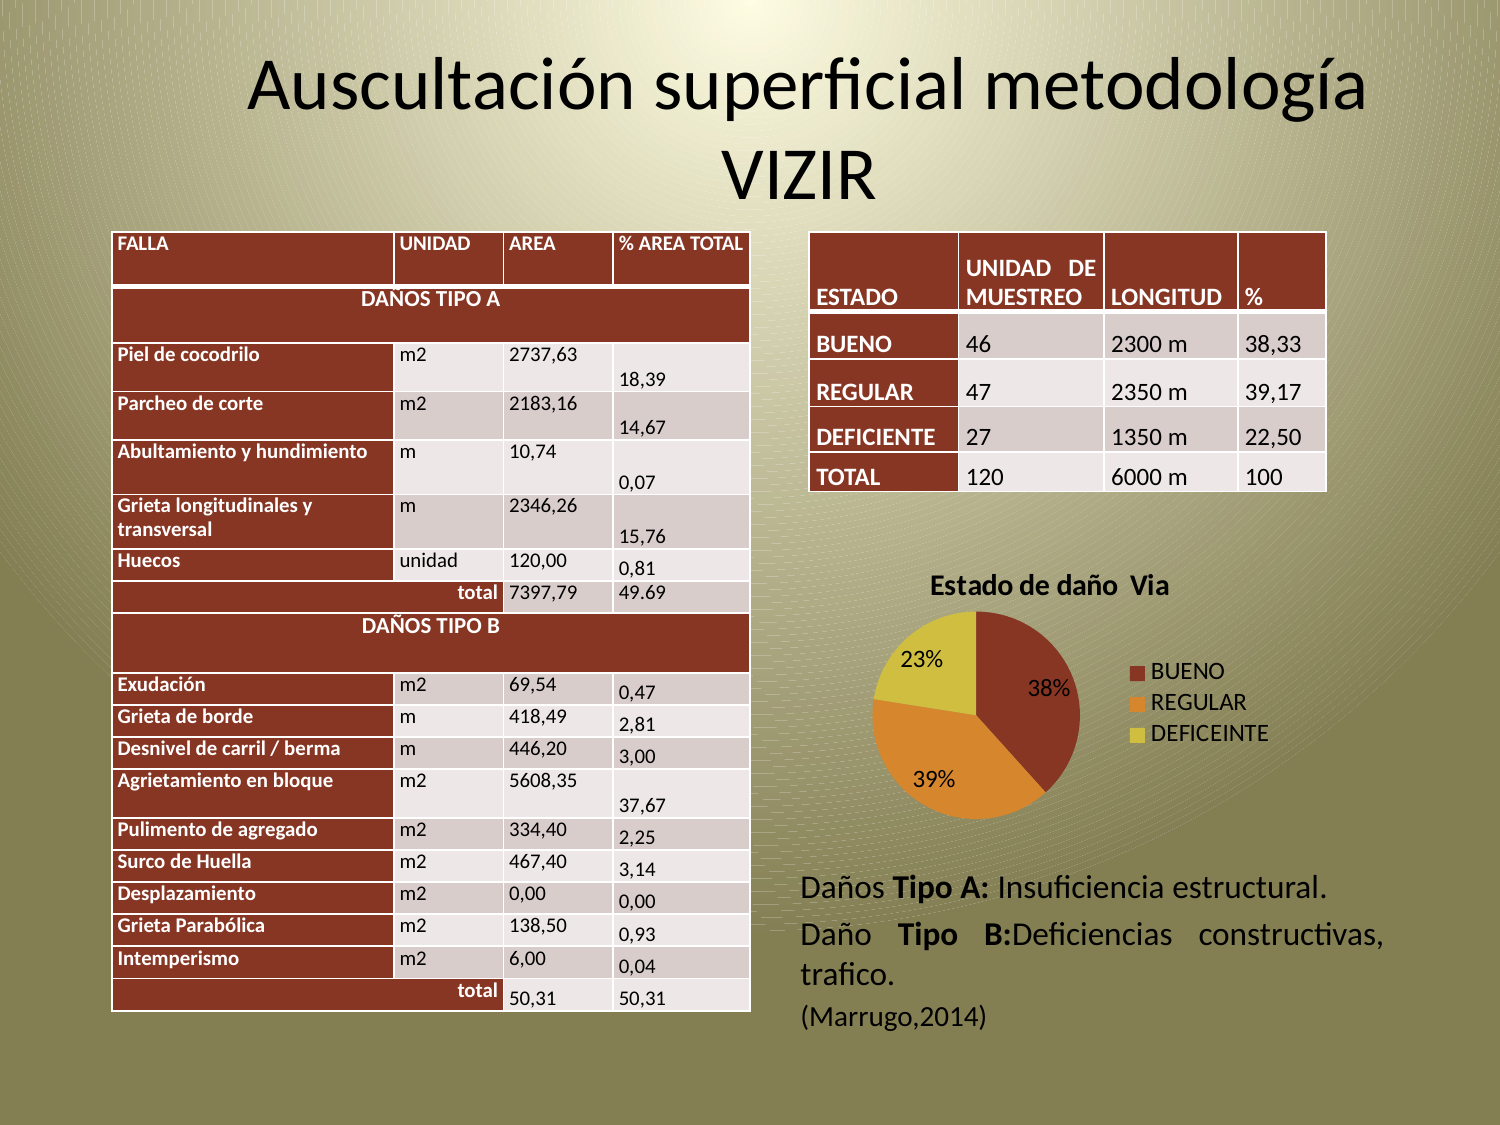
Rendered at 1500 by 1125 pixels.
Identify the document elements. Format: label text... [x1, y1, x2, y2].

table_cell Grieta de borde [113, 706, 393, 736]
table_cell m2 [395, 883, 503, 913]
table_cell DAÑOS TIPO A [113, 289, 749, 342]
table_cell 27 [959, 407, 1103, 451]
table_cell 2737,63 [504, 344, 612, 391]
table_cell REGULAR [810, 360, 958, 406]
table_cell m2 [395, 344, 503, 391]
table_header FALLA [113, 233, 393, 284]
table_cell m [395, 706, 503, 736]
table_cell 2300 m [1105, 314, 1237, 358]
table_cell m2 [395, 947, 503, 978]
table_header % AREA TOTAL [614, 233, 749, 284]
table_cell 120,00 [504, 550, 612, 580]
table_cell Pulimento de agregado [113, 819, 393, 849]
table_cell 38,33 [1239, 314, 1325, 358]
table_cell 7397,79 [504, 582, 612, 612]
table_header UNIDAD DE MUESTREO [959, 233, 1103, 309]
table_cell Exudación [113, 674, 393, 704]
chart [808, 550, 1291, 859]
table_cell 2,81 [614, 706, 749, 736]
table_cell 2183,16 [504, 392, 612, 439]
table_cell DEFICIENTE [810, 407, 958, 451]
table_cell 46 [959, 314, 1103, 358]
table_cell 100 [1239, 453, 1325, 491]
table_cell 22,50 [1239, 407, 1325, 451]
table_cell 0,00 [614, 883, 749, 913]
table_cell 334,40 [504, 819, 612, 849]
table_cell 3,14 [614, 851, 749, 881]
table_cell m [395, 441, 503, 494]
table_cell 10,74 [504, 441, 612, 494]
table_cell total [113, 582, 503, 612]
table_cell 50,31 [614, 979, 749, 1010]
table_cell 0,47 [614, 674, 749, 704]
table_cell 18,39 [614, 344, 749, 391]
table_cell 0,04 [614, 947, 749, 978]
table_cell 15,76 [614, 495, 749, 548]
table_cell Piel de cocodrilo [113, 344, 393, 391]
table_cell 418,49 [504, 706, 612, 736]
table_cell Surco de Huella [113, 851, 393, 881]
table_cell total [113, 979, 503, 1010]
table_cell m2 [395, 392, 503, 439]
table_cell 2346,26 [504, 495, 612, 548]
table_cell 37,67 [614, 770, 749, 817]
table_cell 49.69 [614, 582, 749, 612]
table_cell 0,81 [614, 550, 749, 580]
table_cell m2 [395, 915, 503, 945]
table_cell Agrietamiento en bloque [113, 770, 393, 817]
table_cell DAÑOS TIPO B [113, 614, 749, 672]
table_cell 0,93 [614, 915, 749, 945]
table_cell 446,20 [504, 738, 612, 768]
table_cell 14,67 [614, 392, 749, 439]
table_cell 2350 m [1105, 360, 1237, 406]
table_cell 6,00 [504, 947, 612, 978]
table_cell 69,54 [504, 674, 612, 704]
table_cell 138,50 [504, 915, 612, 945]
table_header AREA [504, 233, 612, 284]
text_box Daños Tipo A: Insuficiencia estructural. Daño Tipo B:Deficiencias constructivas, trafico. (Marrugo,2014) [785, 857, 1400, 1066]
table_cell m2 [395, 770, 503, 817]
table_cell Grieta Parabólica [113, 915, 393, 945]
table_header ESTADO [810, 233, 958, 309]
table_cell 6000 m [1105, 453, 1237, 491]
table_cell 5608,35 [504, 770, 612, 817]
table_header LONGITUD [1105, 233, 1237, 309]
table_header UNIDAD [395, 233, 503, 284]
table_cell Huecos [113, 550, 393, 580]
table_cell m2 [395, 674, 503, 704]
table_cell Intemperismo [113, 947, 393, 978]
table_cell 0,07 [614, 441, 749, 494]
table_cell 467,40 [504, 851, 612, 881]
table_cell 3,00 [614, 738, 749, 768]
table_cell Abultamiento y hundimiento [113, 441, 393, 494]
table_cell m2 [395, 851, 503, 881]
table_cell 2,25 [614, 819, 749, 849]
table_cell m [395, 495, 503, 548]
table_cell BUENO [810, 314, 958, 358]
table_cell 50,31 [504, 979, 612, 1010]
table_cell Parcheo de corte [113, 392, 393, 439]
table_cell 120 [959, 453, 1103, 491]
table_header % [1239, 233, 1325, 309]
table_cell Desplazamiento [113, 883, 393, 913]
table_cell m2 [395, 819, 503, 849]
table_cell m [395, 738, 503, 768]
table_cell 1350 m [1105, 407, 1237, 451]
table_cell unidad [395, 550, 503, 580]
table_cell TOTAL [810, 453, 958, 491]
table_cell 47 [959, 360, 1103, 406]
table_cell 39,17 [1239, 360, 1325, 406]
title Auscultación superficial metodología VIZIR [216, 30, 1400, 219]
table_cell Grieta longitudinales y transversal [113, 495, 393, 548]
table_cell Desnivel de carril / berma [113, 738, 393, 768]
table_cell 0,00 [504, 883, 612, 913]
